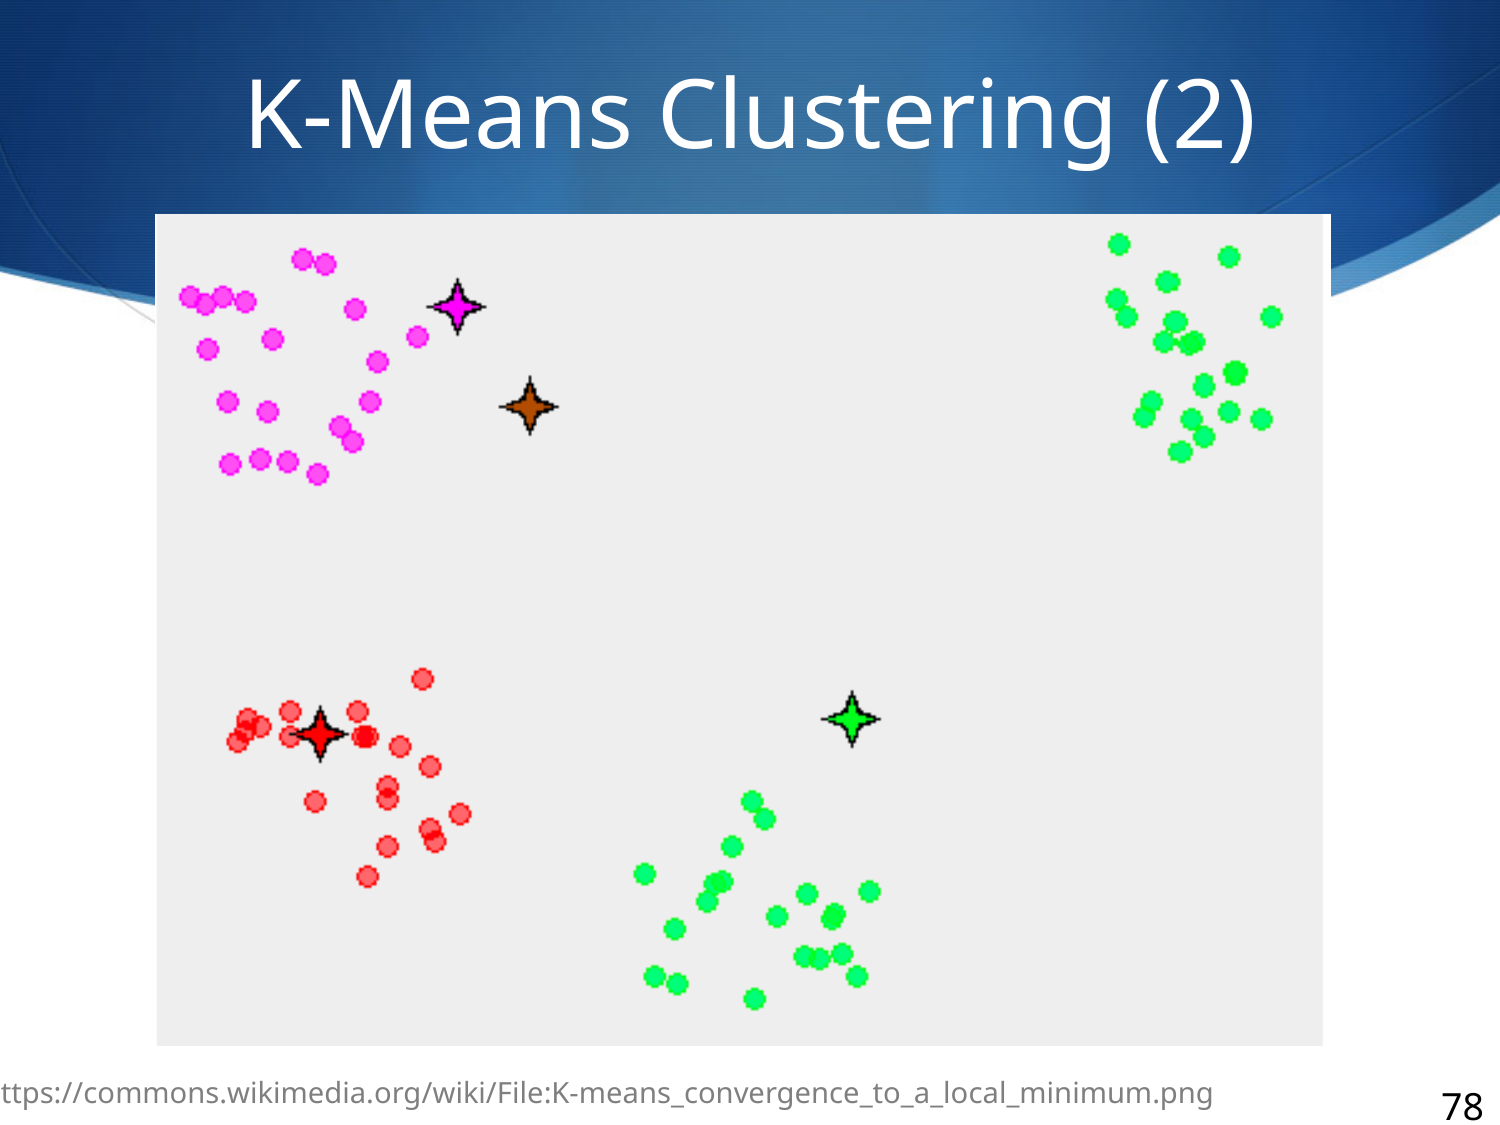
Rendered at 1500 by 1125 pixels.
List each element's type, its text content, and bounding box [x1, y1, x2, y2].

text_box https://commons.wikimedia.org/wiki/File:K-means_convergence_to_a_local_minimum.png [0, 1067, 1230, 1117]
picture [0, 0, 1500, 1125]
title K-Means Clustering (2) [75, 28, 1425, 192]
slide_number 78 [1426, 1075, 1500, 1125]
